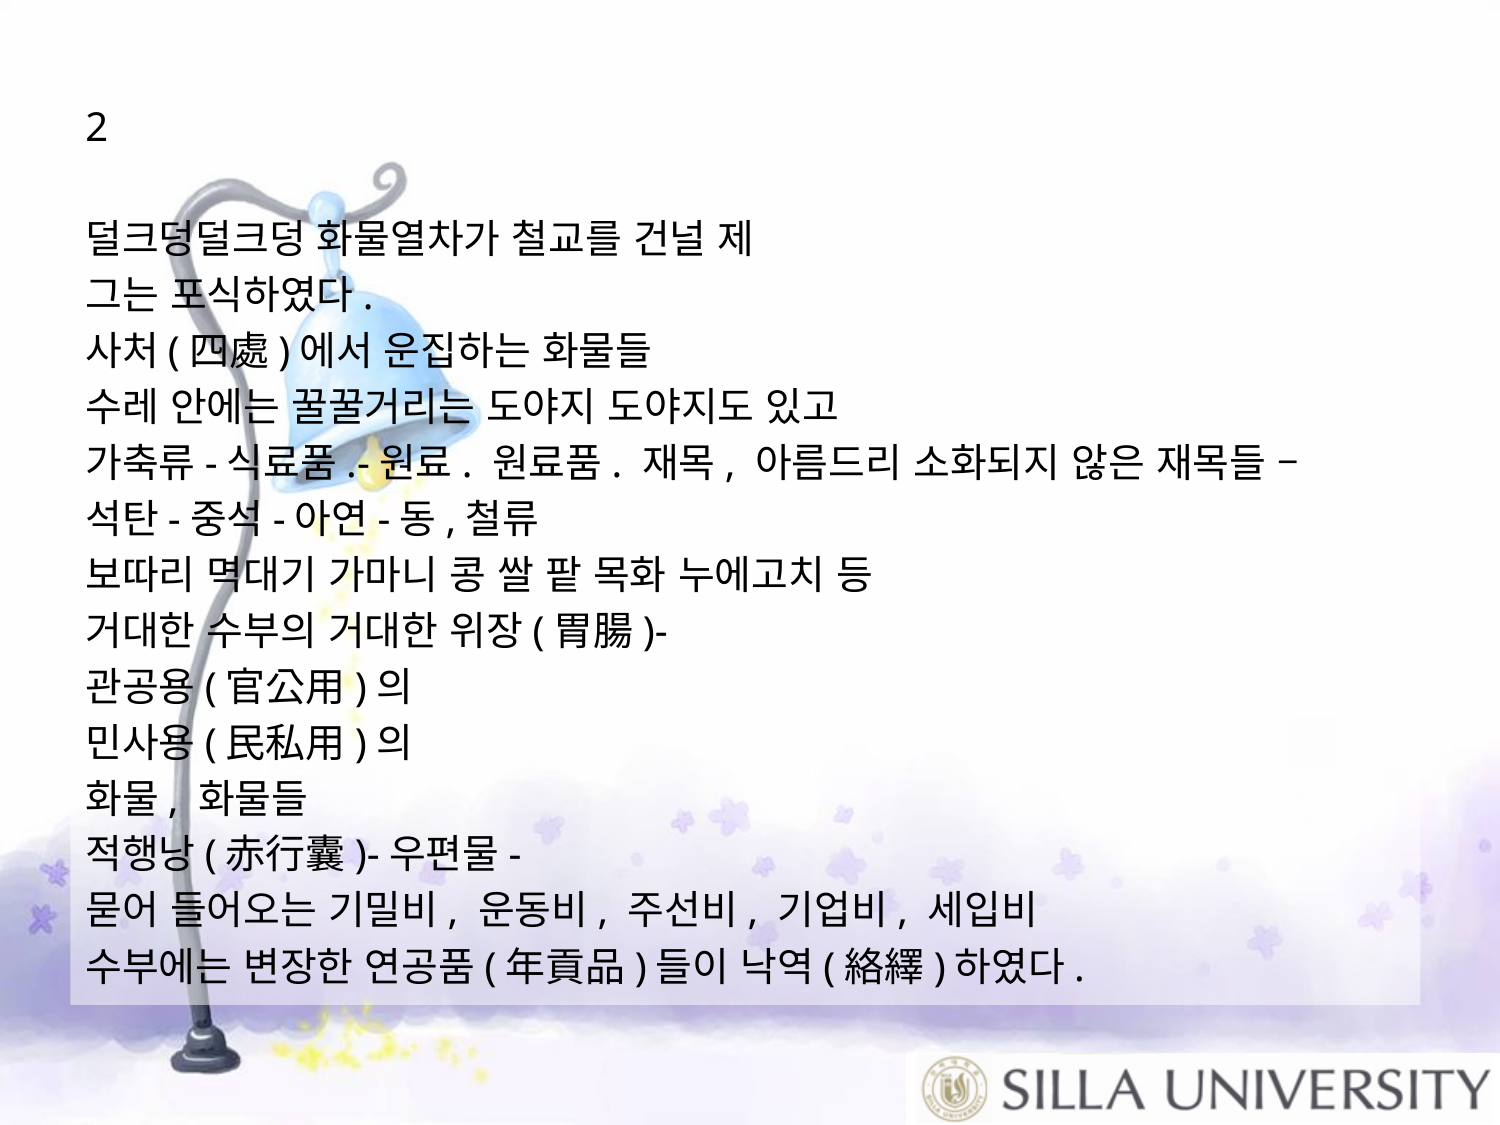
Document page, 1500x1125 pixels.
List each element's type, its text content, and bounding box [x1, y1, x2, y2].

list 2 덜크덩덜크덩 화물열차가 철교를 건널 제 그는 포식하였다. 사처(四處)에서 운집하는 화물들 수레 안에는 꿀꿀거리는 도야지 도야지도 있고 가축류-식료품.-원료. 원료품. 재목, 아름드리 소화되지 않은 재목들 – 석탄-중석-아연-동,철류 보따리 멱대기 가마니 콩 쌀 팥 목화 누에고치 등 거대한 수부의 거대한 위장(胃腸)- 관공용(官公用)의 민사용(民私用)의 화물, 화물들 적행낭(赤行囊)-우편물- 묻어 들어오는 기밀비, 운동비, 주선비, 기업비, 세입비 수부에는 변장한 연공품(年貢品)들이 낙역(絡繹)하였다. [70, 93, 1421, 1005]
picture [0, 0, 1500, 1125]
